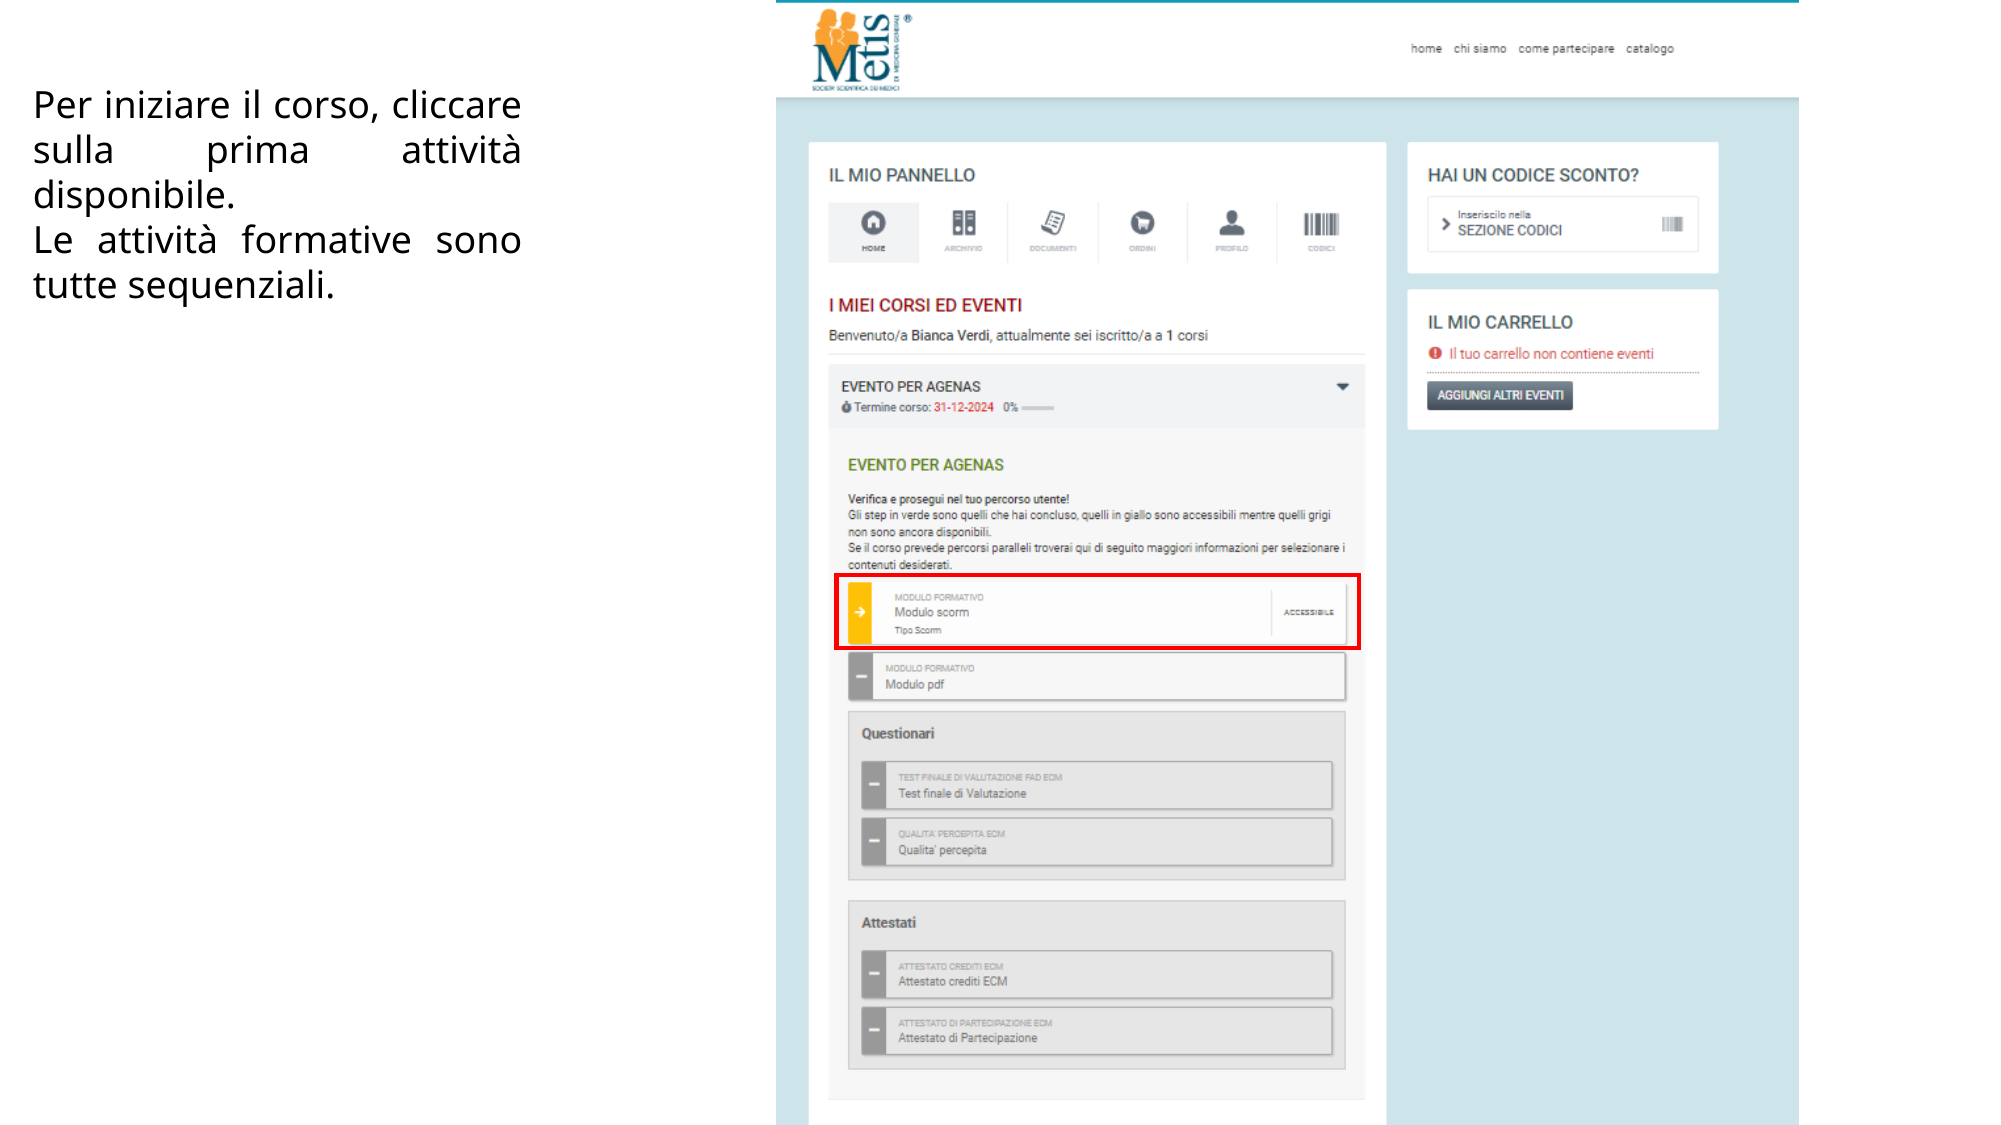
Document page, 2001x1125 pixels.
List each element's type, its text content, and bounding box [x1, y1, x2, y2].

text_box Per iniziare il corso, cliccare sulla prima attività disponibile. Le attività formative sono tutte sequenziali. [18, 74, 538, 314]
picture [775, 0, 1800, 1125]
